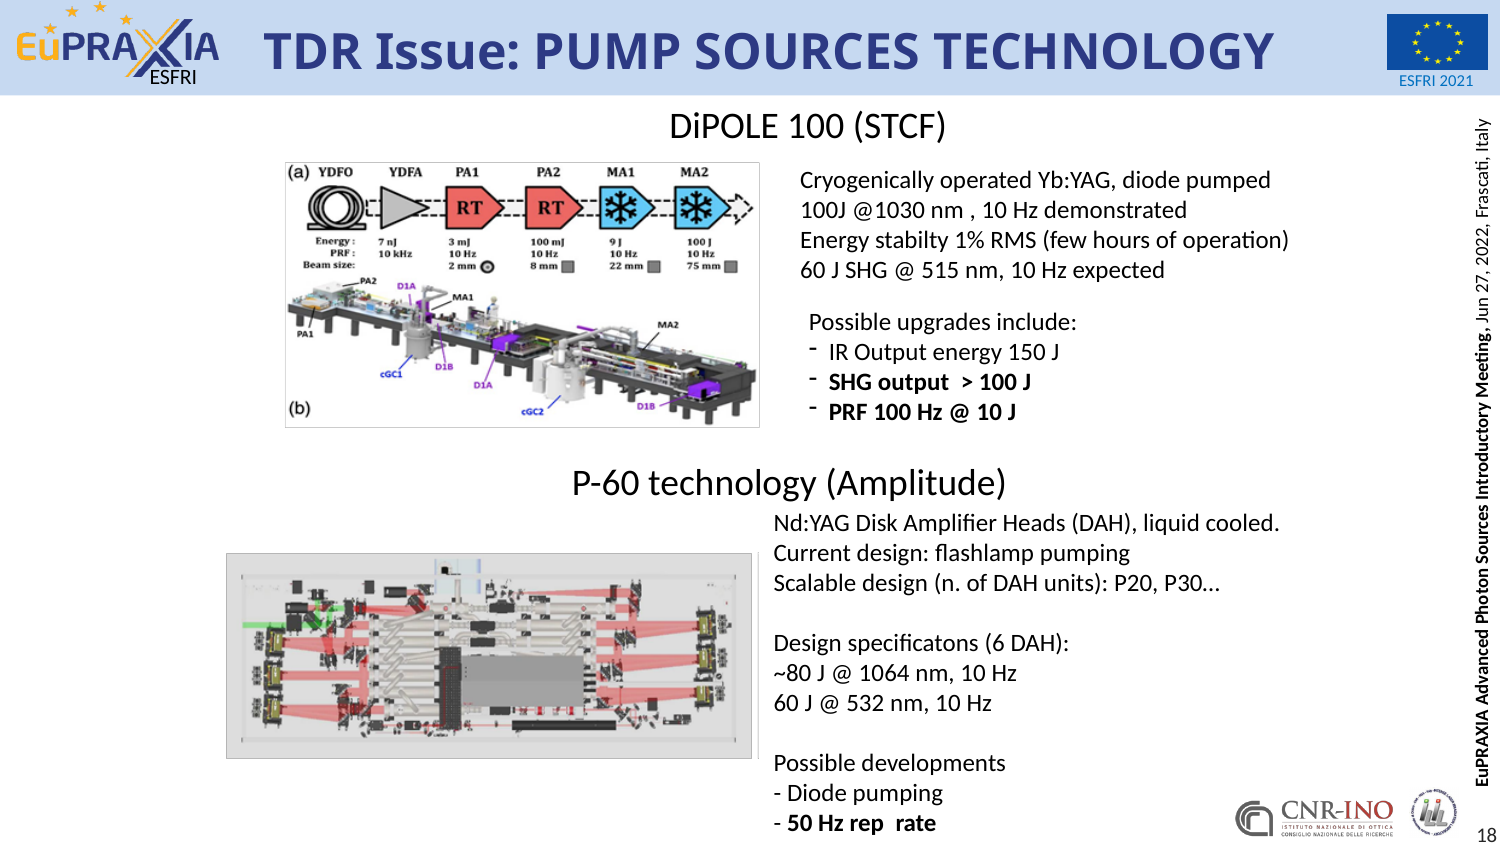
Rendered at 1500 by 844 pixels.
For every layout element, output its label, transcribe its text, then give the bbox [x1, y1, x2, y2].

picture [1409, 787, 1459, 838]
text_box DiPOLE 100 (STCF) [654, 94, 963, 154]
picture [1313, 793, 1399, 843]
text_box Possible upgrades include: IR Output energy 150 J SHG output > 100 J PRF 100 Hz @ 10 J [794, 297, 1123, 433]
title TDR Issue: PUMP SOURCES TECHNOLOGY [139, 0, 1400, 120]
picture [17, 1, 139, 77]
text_box Nd:YAG Disk Amplifier Heads (DAH), liquid cooled. Current design: flashlamp pumping Scalable design (n. of DAH units): P20, P30… Design specificatons (6 DAH): ~80 J @ 1064 nm, 10 Hz 60 J @ 532 nm, 10 Hz Possible developments - Diode pumping - 50 Hz rep rate [758, 499, 1313, 844]
picture [249, 129, 786, 476]
picture [218, 519, 760, 768]
picture [1400, 14, 1488, 70]
text_box Cryogenically operated Yb:YAG, diode pumped 100J @1030 nm , 10 Hz demonstrated Energy stabilty 1% RMS (few hours of operation) 60 J SHG @ 515 nm, 10 Hz expected [791, 156, 1313, 291]
text_box P-60 technology (Amplitude) [557, 450, 1023, 510]
